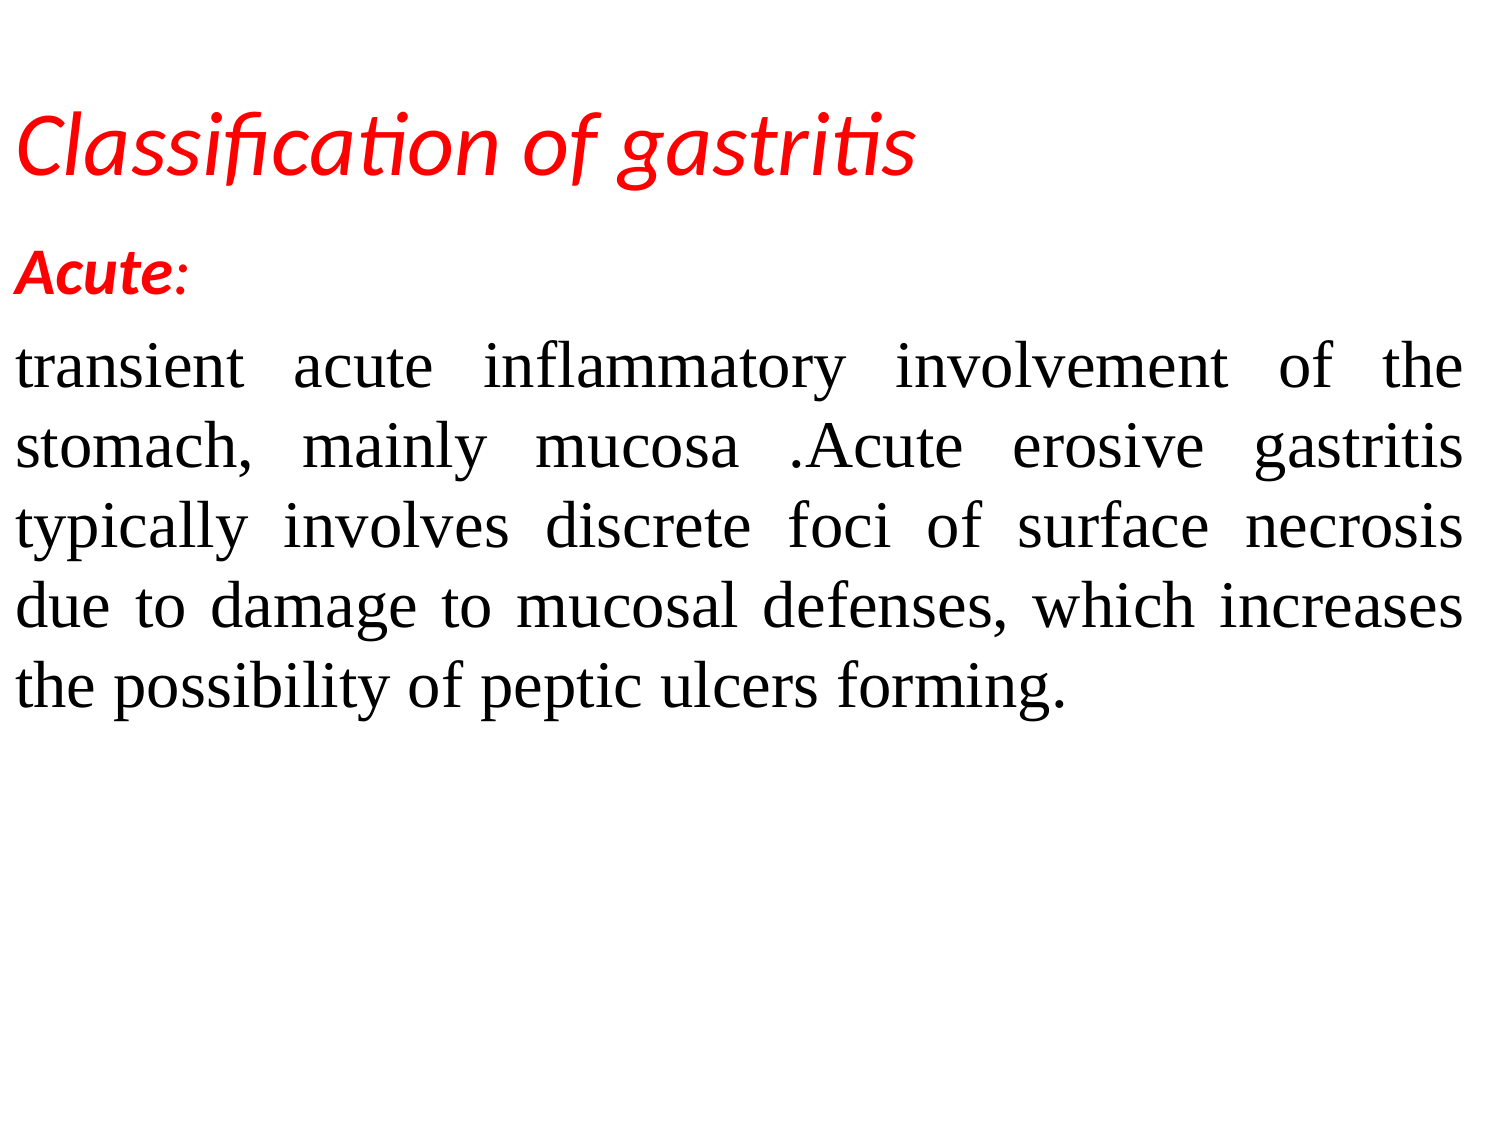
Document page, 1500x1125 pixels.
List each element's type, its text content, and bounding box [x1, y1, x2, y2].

title Classification of gastritis [0, 45, 1483, 219]
list Acute: transient acute inflammatory involvement of the stomach, mainly mucosa .Acute erosive gastritis typically involves discrete foci of surface necrosis due to damage to mucosal defenses, which increases the possibility of peptic ulcers forming. [0, 219, 1483, 1094]
